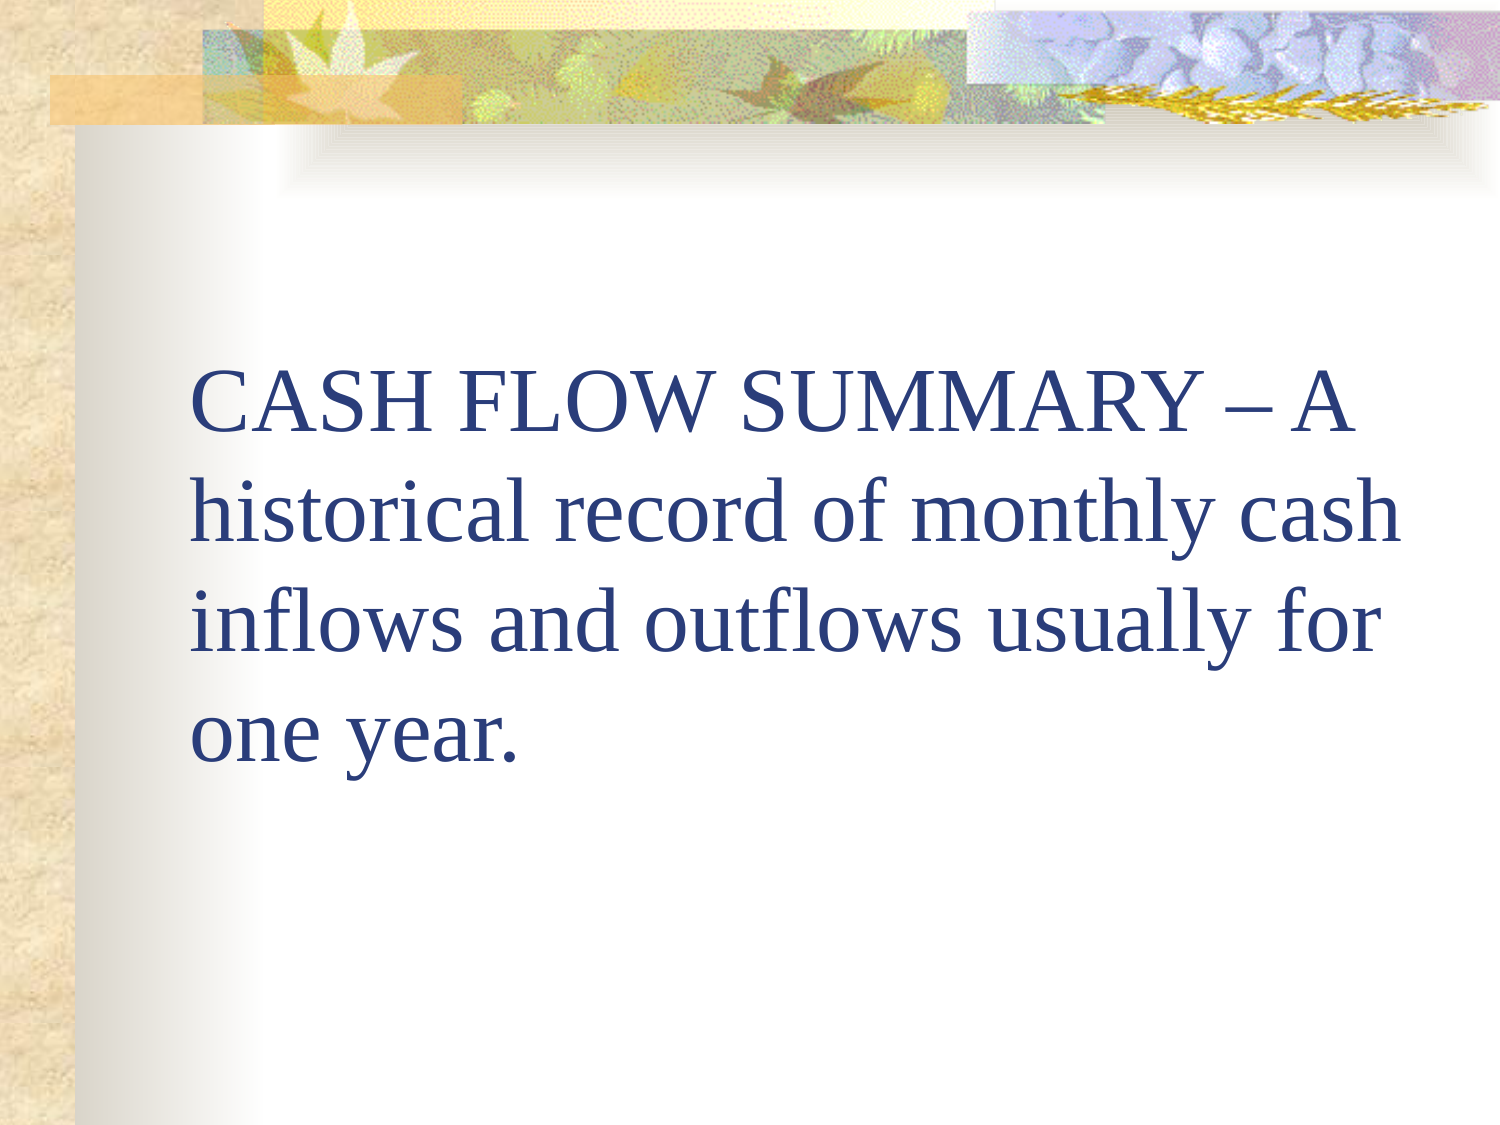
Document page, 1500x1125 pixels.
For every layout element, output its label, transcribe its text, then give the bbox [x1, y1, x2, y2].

picture [0, 0, 1500, 1125]
title CASH FLOW SUMMARY – A historical record of monthly cash inflows and outflows usually for one year. [174, 137, 1450, 788]
